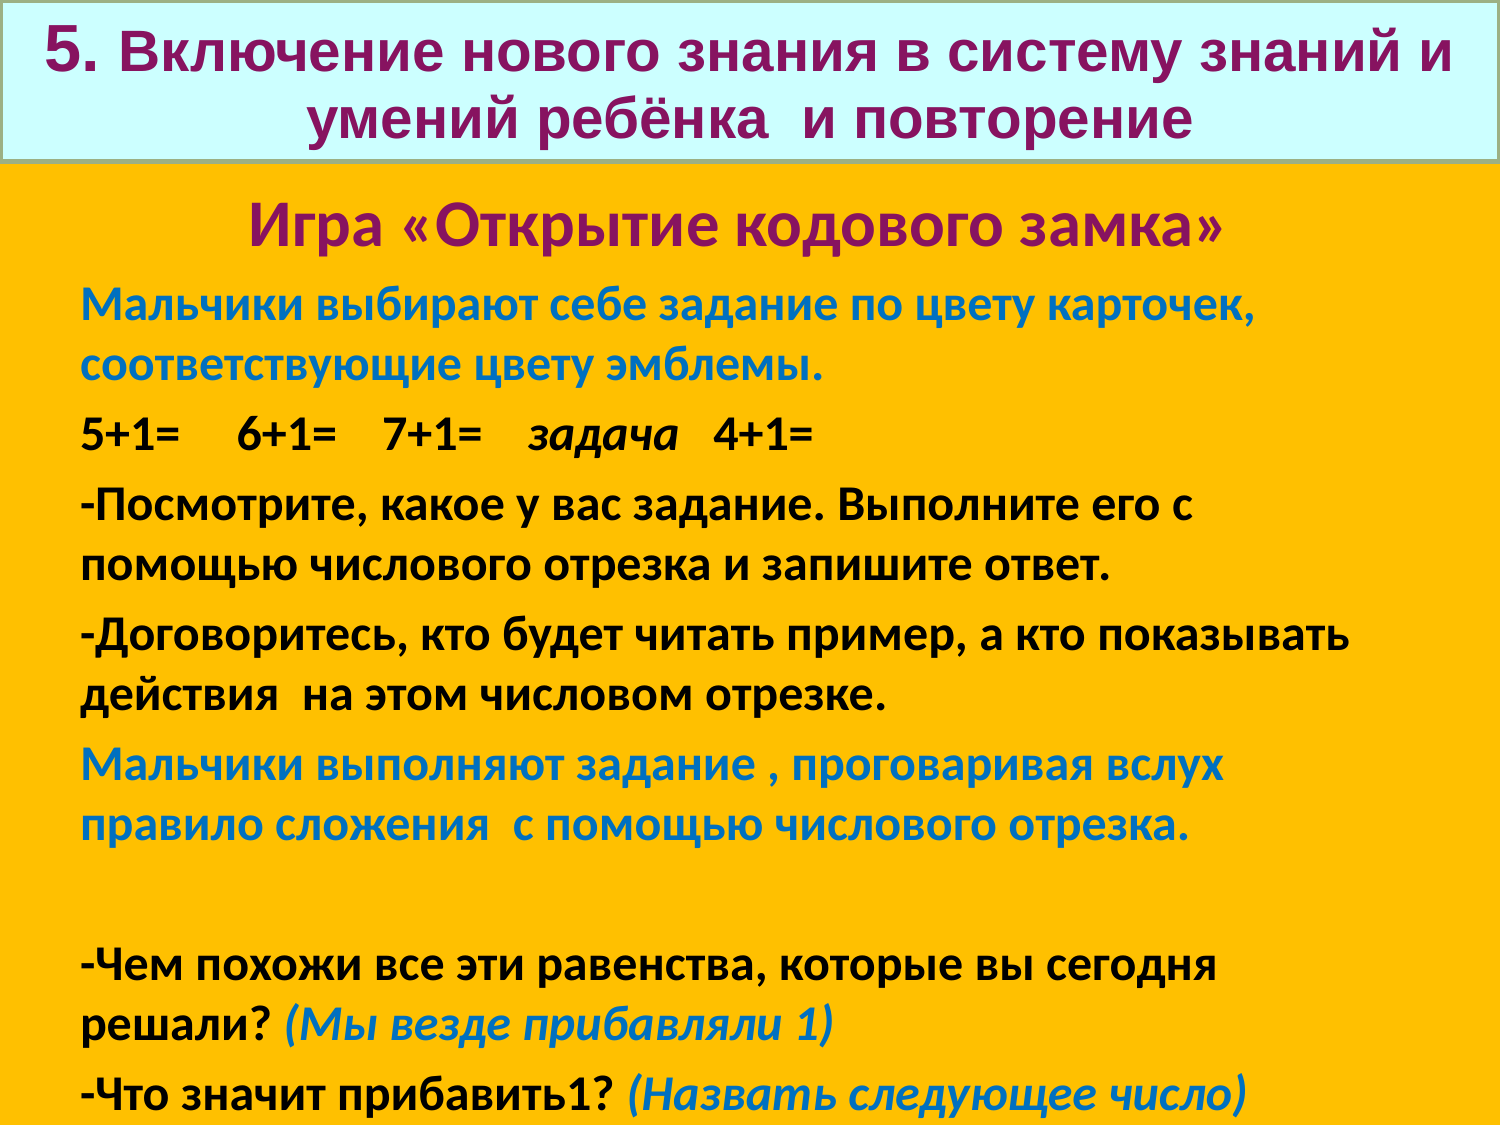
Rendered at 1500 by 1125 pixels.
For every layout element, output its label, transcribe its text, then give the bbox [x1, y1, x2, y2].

table_header 5. Включение нового знания в систему знаний и умений ребёнка и повторение [3, 3, 1497, 159]
list Игра «Открытие кодового замка» Мальчики выбирают себе задание по цвету карточек, соответствующие цвету эмблемы. 5+1= 6+1= 7+1= задача 4+1= -Посмотрите, какое у вас задание. Выполните его с помощью числового отрезка и запишите ответ. -Договоритесь, кто будет читать пример, а кто показывать действия на этом числовом отрезке. Мальчики выполняют задание , проговаривая вслух правило сложения с помощью числового отрезка. -Чем похожи все эти равенства, которые вы сегодня решали? (Мы везде прибавляли 1) -Что значит прибавить1? (Назвать следующее число) [64, 172, 1415, 1125]
